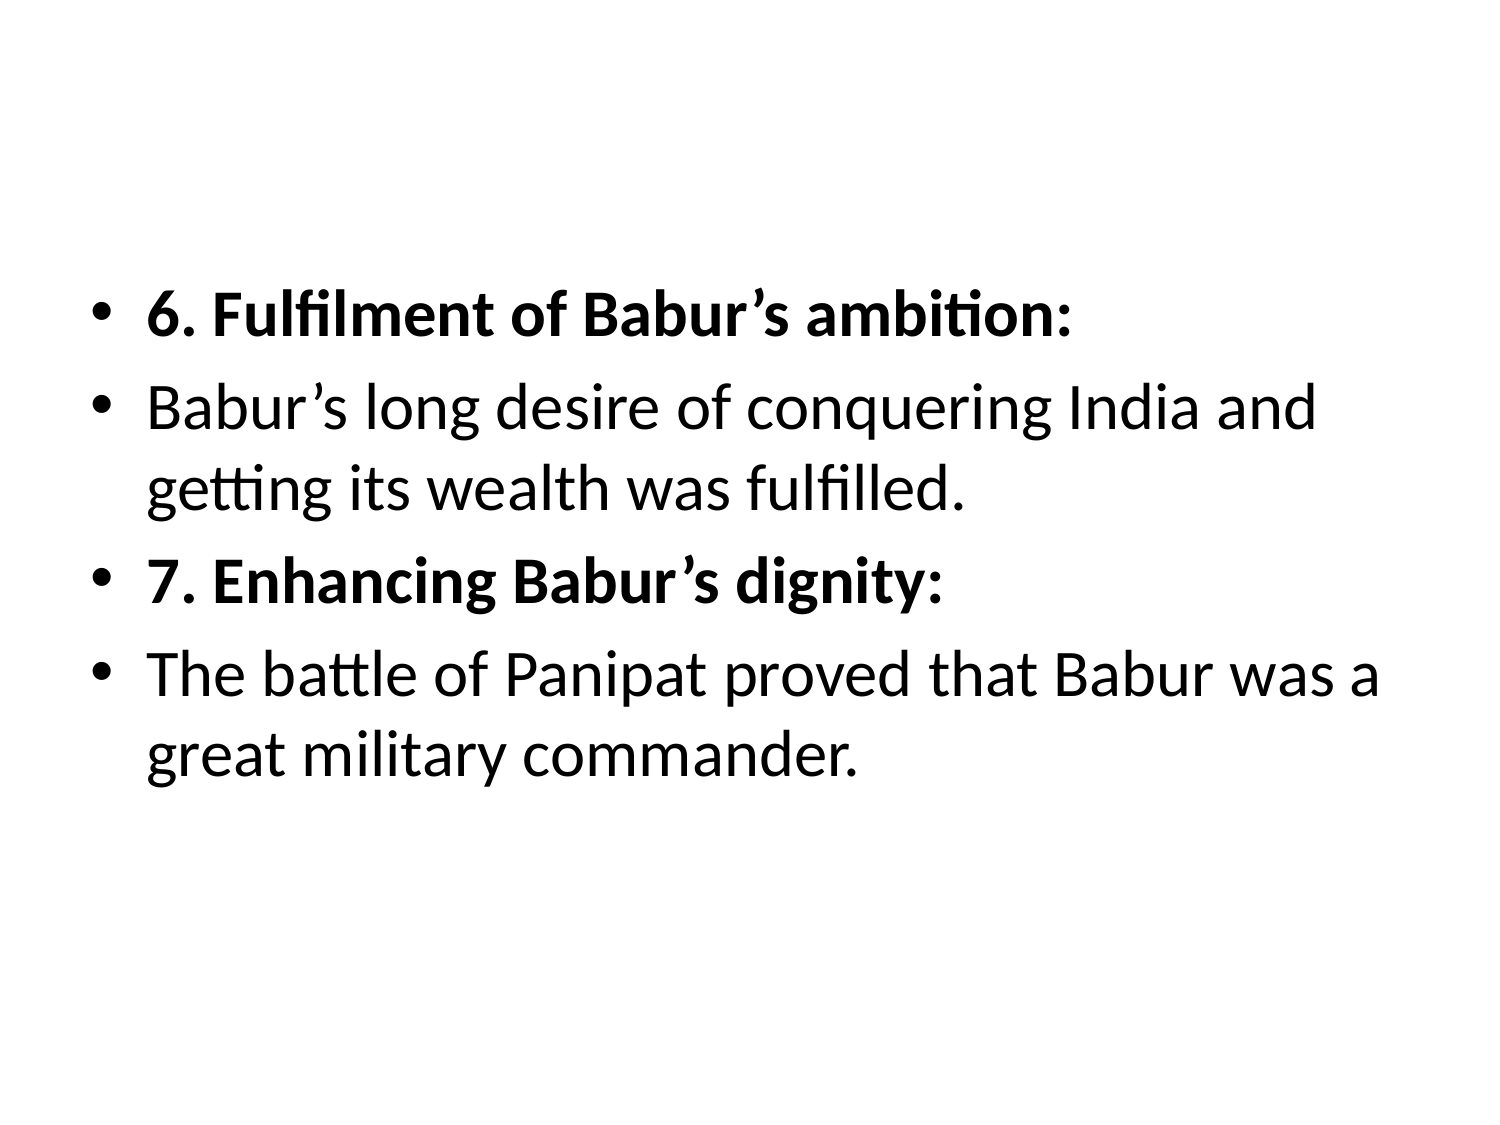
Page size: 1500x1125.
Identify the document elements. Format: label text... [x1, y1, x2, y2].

list 6. Fulfilment of Babur’s ambition: Babur’s long desire of conquering India and getting its wealth was fulfilled. 7. Enhancing Babur’s dignity: The battle of Panipat proved that Babur was a great military commander. [75, 262, 1425, 1005]
